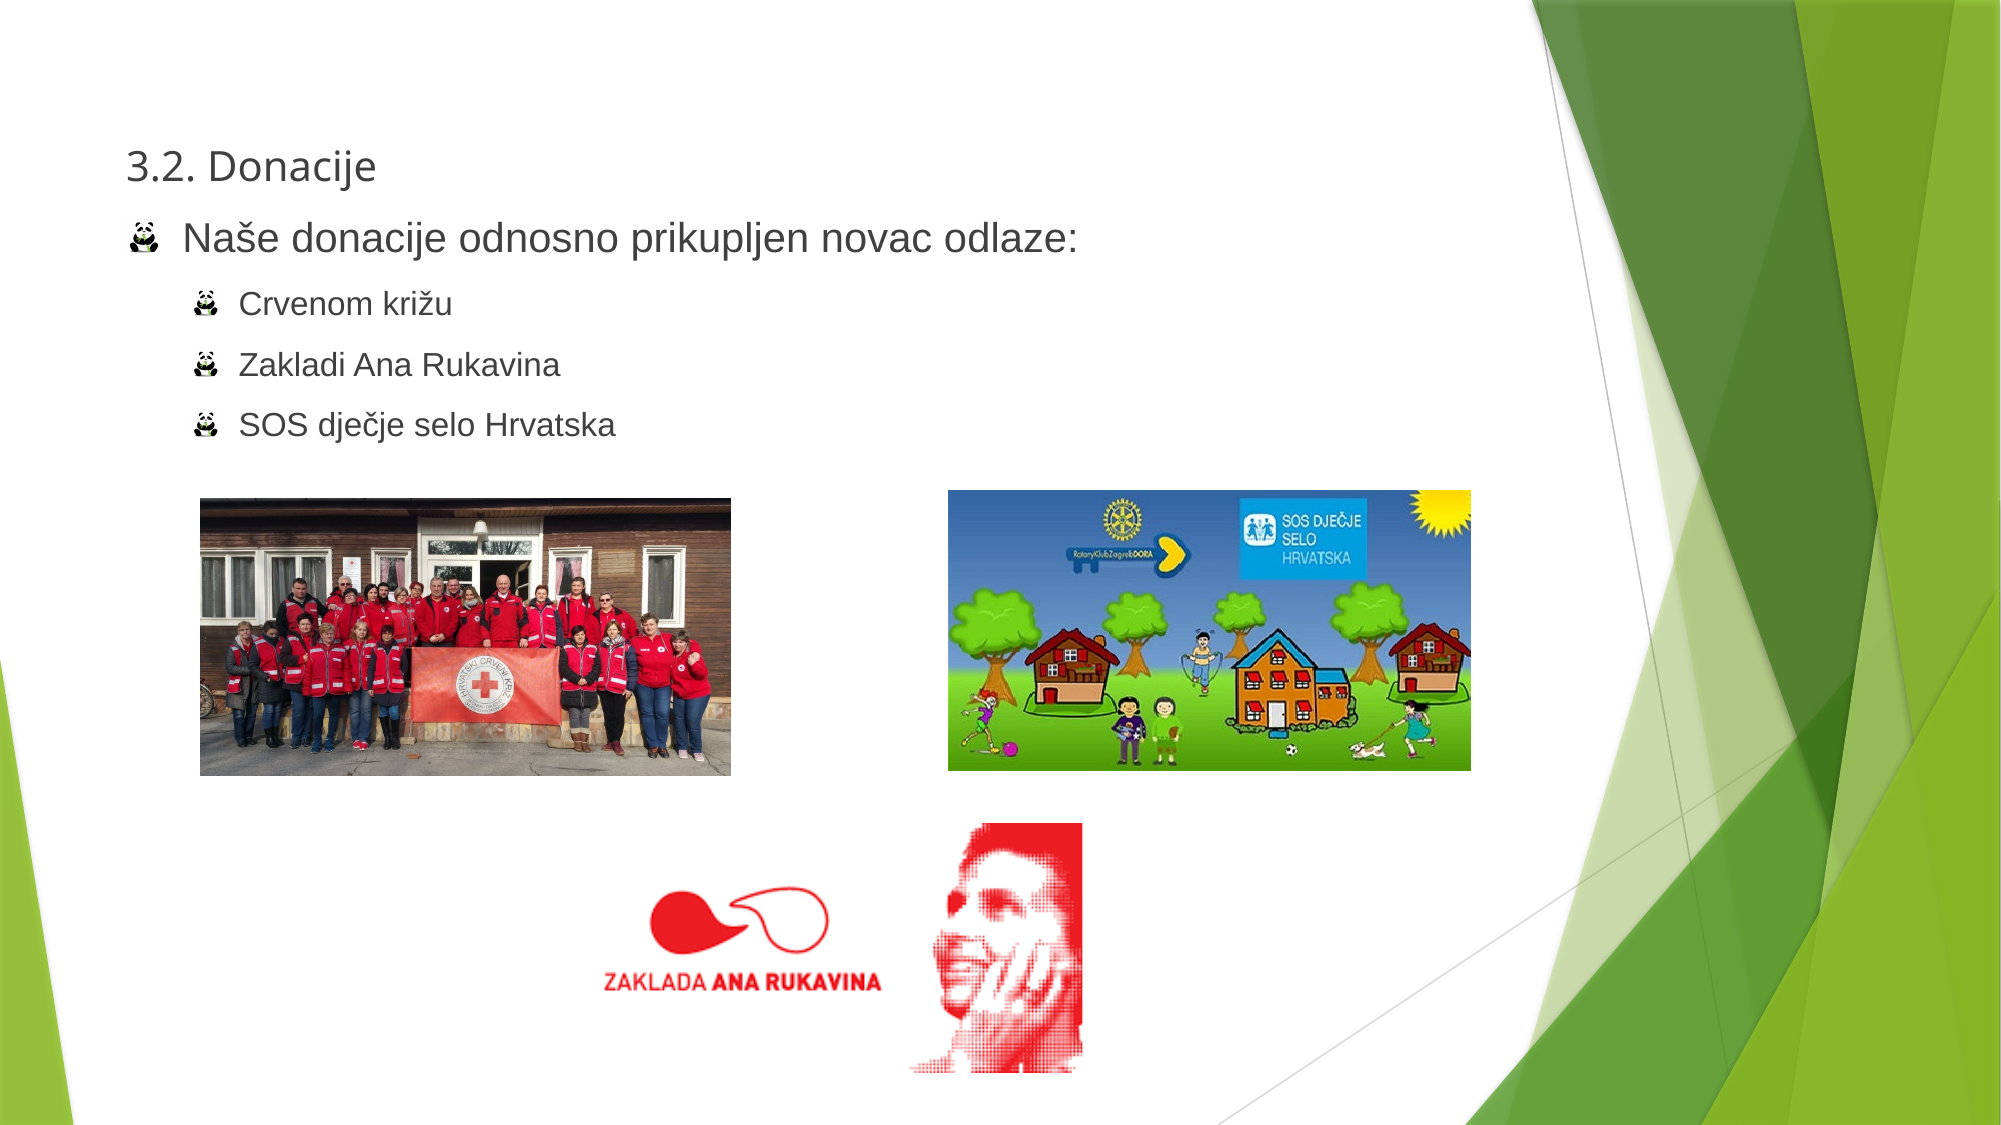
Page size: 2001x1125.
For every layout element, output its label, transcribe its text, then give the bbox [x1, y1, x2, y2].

list 3.2. Donacije Naše donacije odnosno prikupljen novac odlaze: Crvenom križu Zakladi Ana Rukavina SOS dječje selo Hrvatska [111, 132, 1522, 992]
picture [191, 288, 219, 316]
picture [578, 822, 1083, 1073]
picture [191, 349, 219, 377]
picture [126, 219, 160, 253]
picture [200, 498, 732, 776]
picture [191, 410, 219, 437]
picture [948, 490, 1472, 772]
